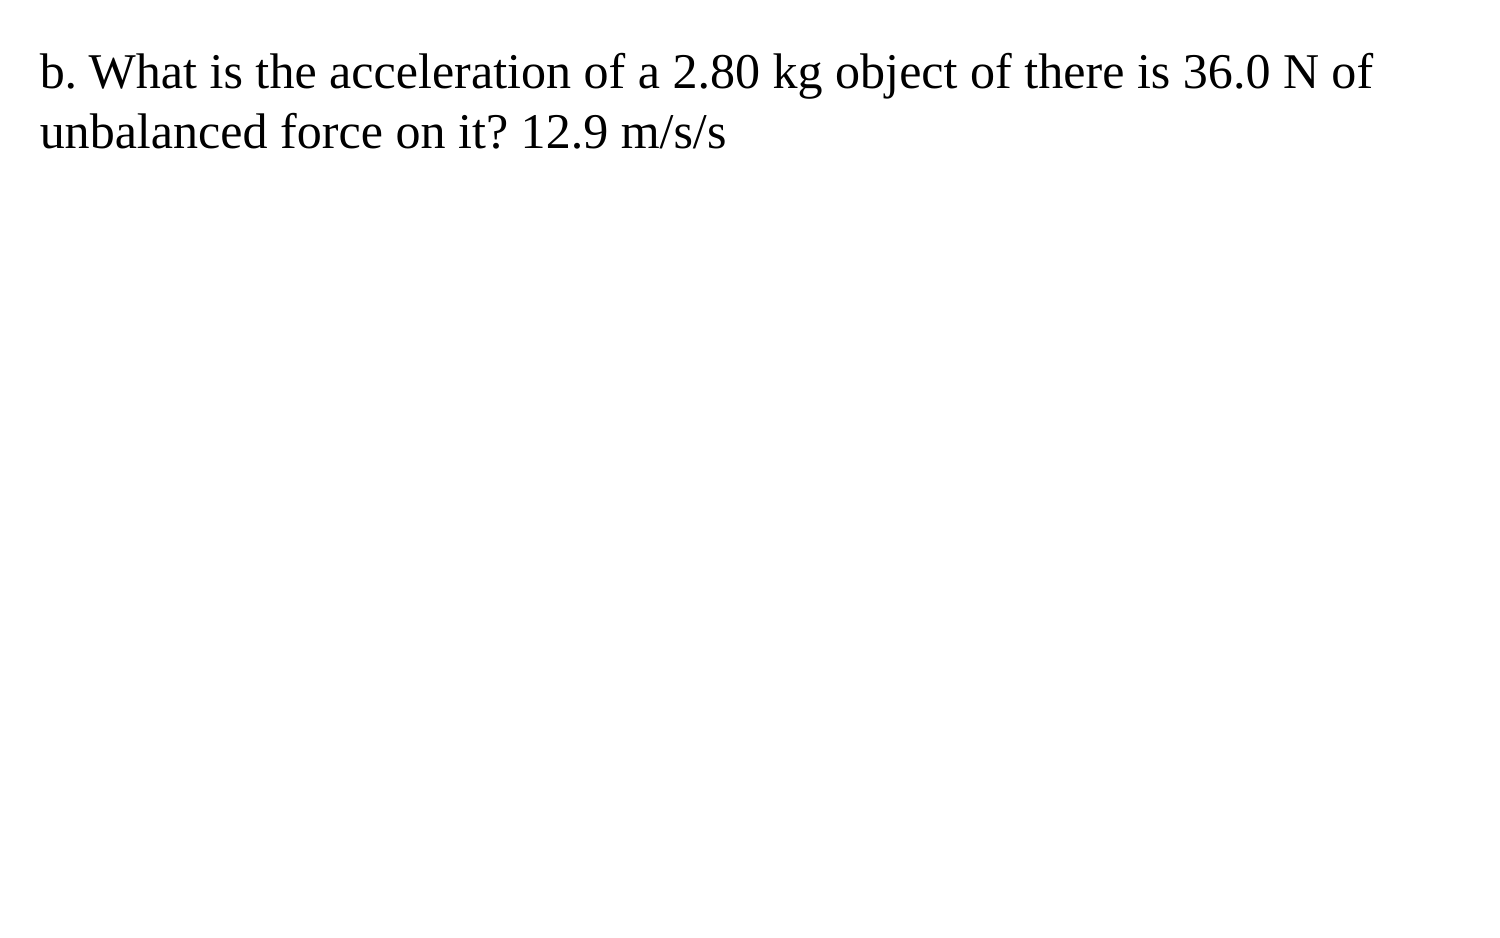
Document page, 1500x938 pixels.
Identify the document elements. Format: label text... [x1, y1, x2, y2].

text_box b. What is the acceleration of a 2.80 kg object of there is 36.0 N of unbalanced force on it? 12.9 m/s/s [24, 31, 1475, 226]
